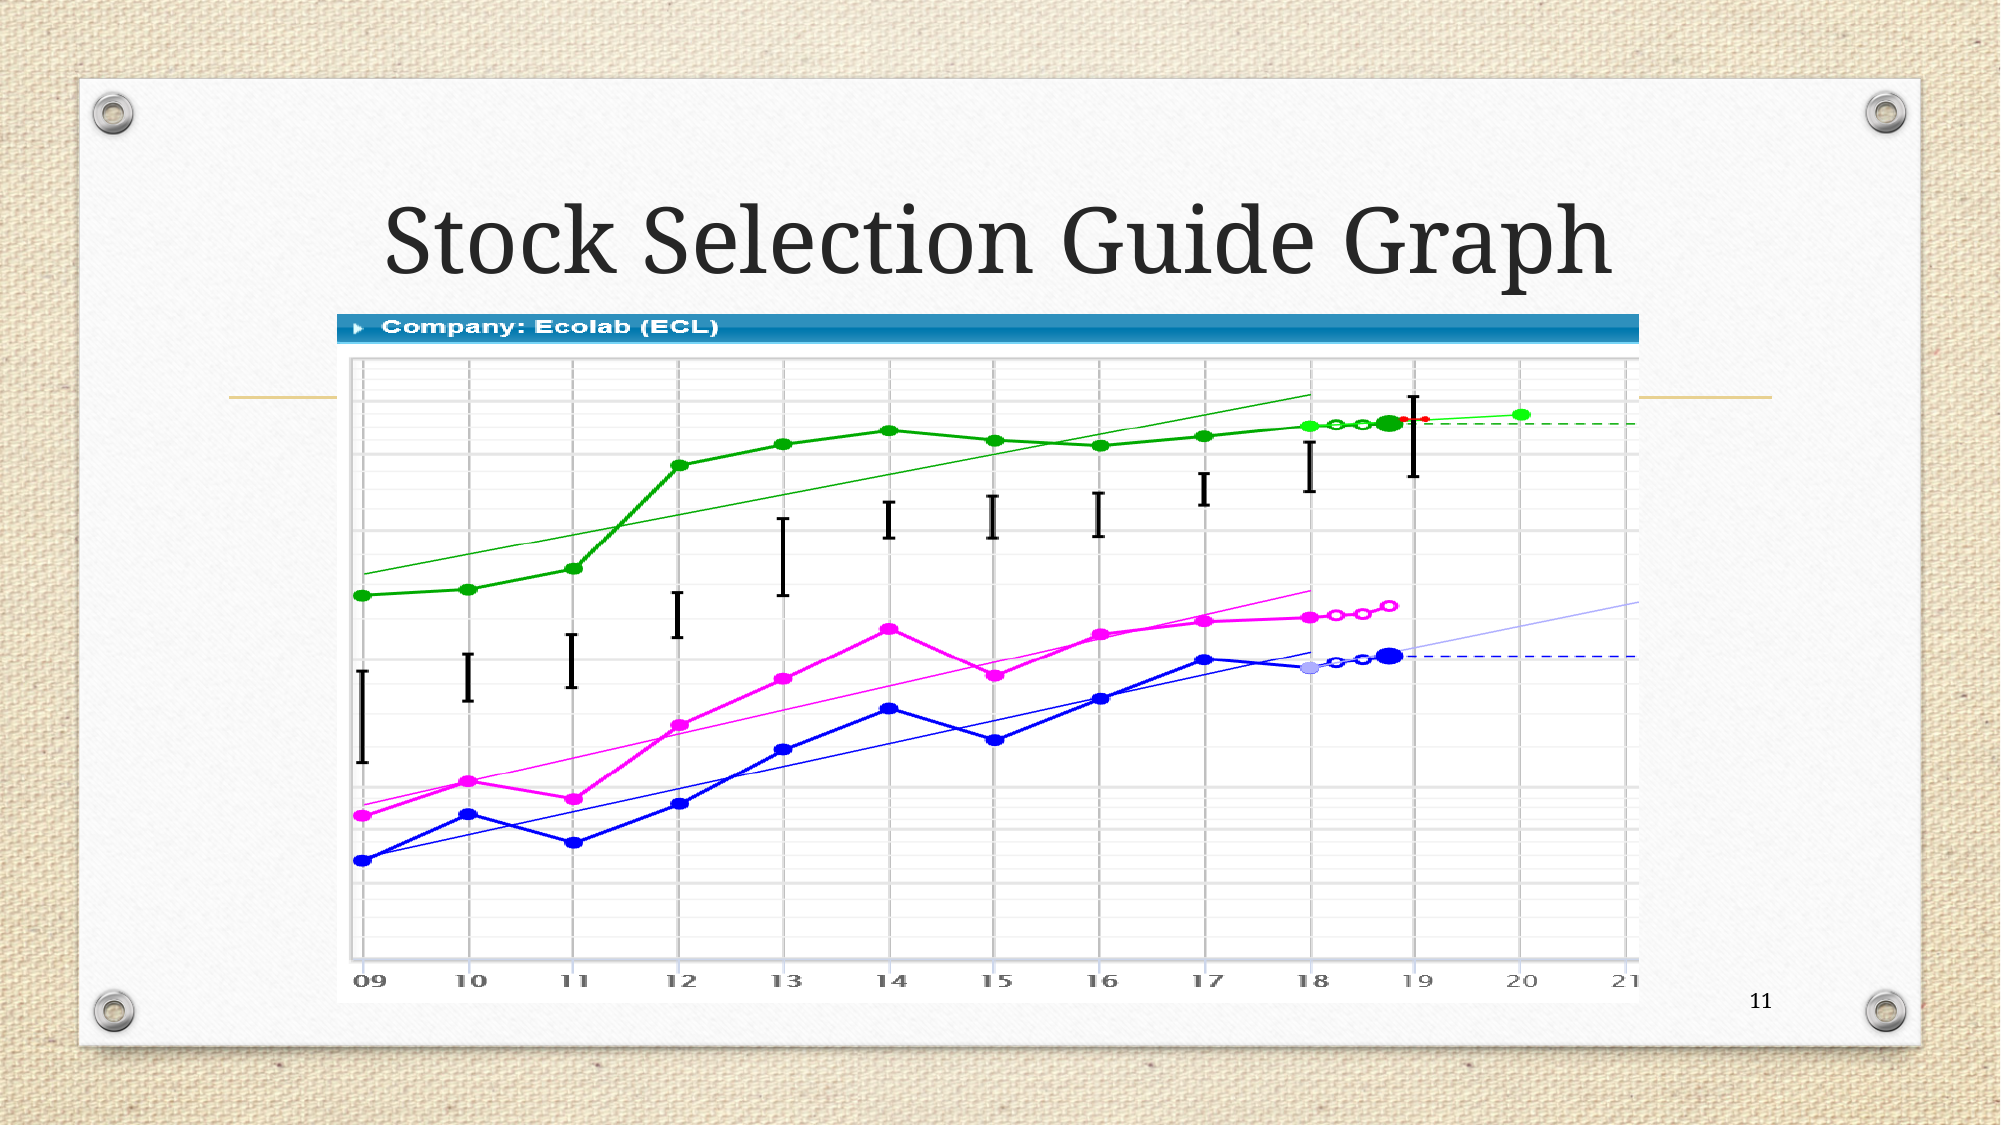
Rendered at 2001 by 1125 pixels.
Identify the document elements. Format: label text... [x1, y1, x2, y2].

picture [0, 0, 2001, 1125]
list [337, 314, 1639, 1003]
title Stock Selection Guide Graph [212, 161, 1788, 313]
slide_number 11 [1698, 979, 1788, 1025]
